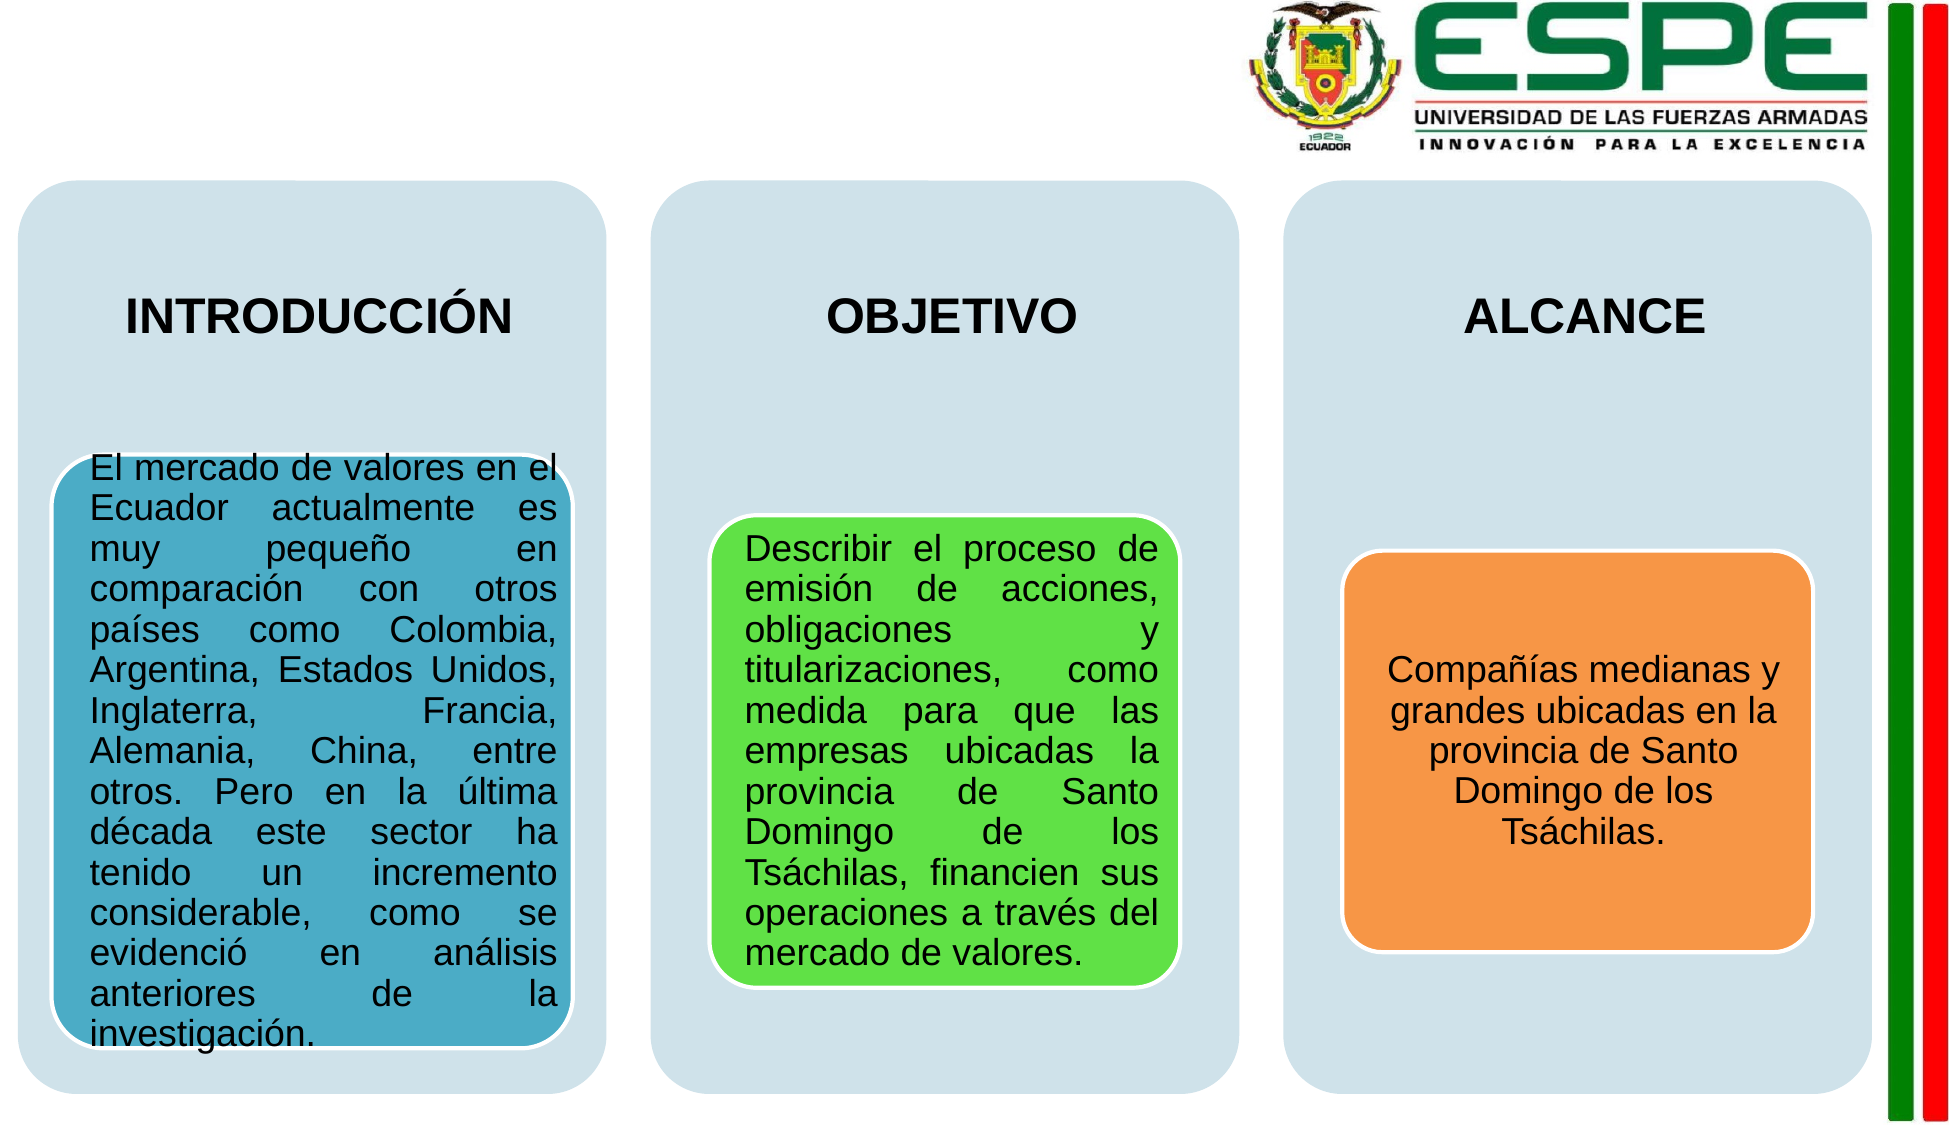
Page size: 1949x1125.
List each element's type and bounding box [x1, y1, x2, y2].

picture [0, 0, 1949, 1125]
text_box [17, 180, 1873, 1095]
